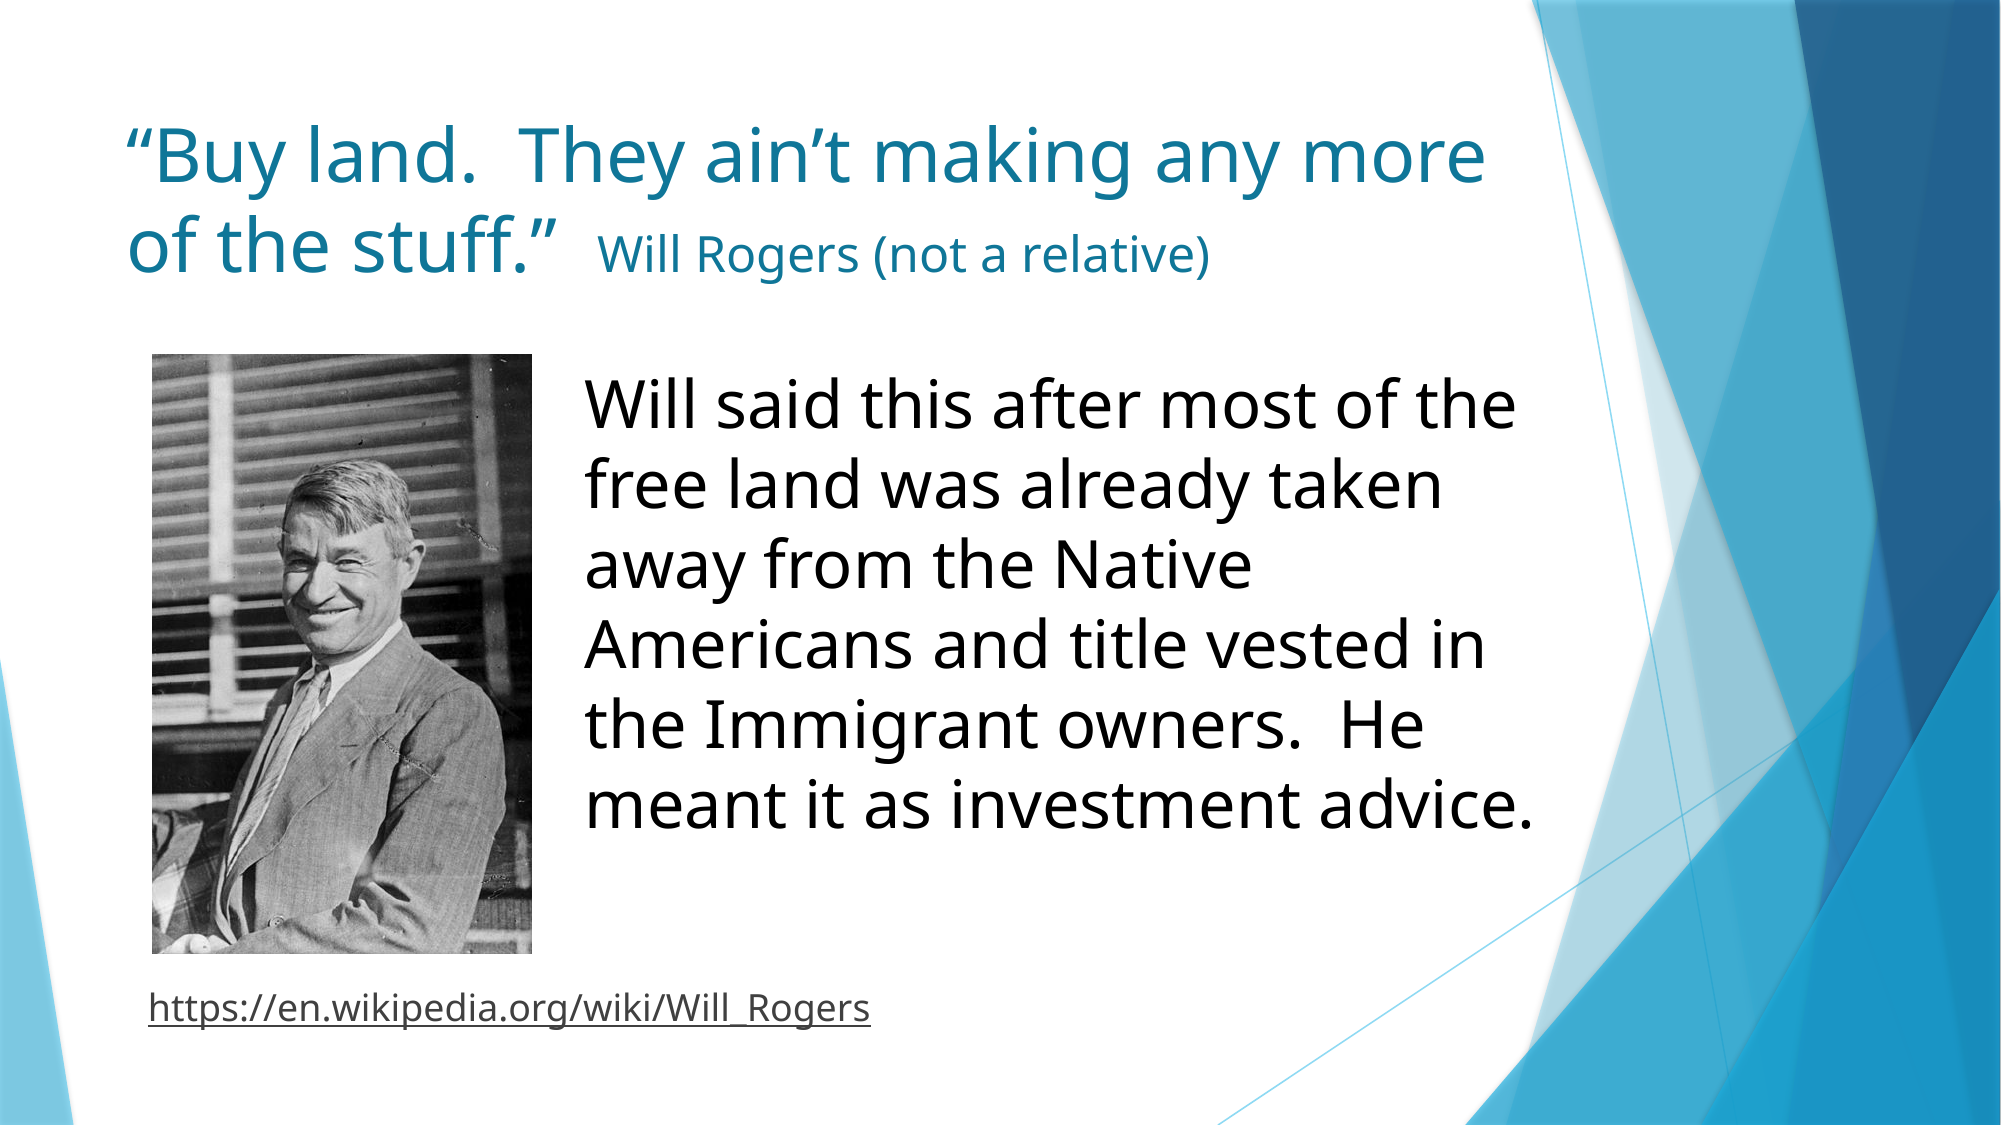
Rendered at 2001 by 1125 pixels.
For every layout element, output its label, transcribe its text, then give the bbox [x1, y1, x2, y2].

list https://en.wikipedia.org/wiki/Will_Rogers [132, 976, 952, 1074]
text_box Will said this after most of the free land was already taken away from the Native Americans and title vested in the Immigrant owners. He meant it as investment advice. [569, 354, 1581, 849]
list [151, 353, 533, 954]
title “Buy land. They ain’t making any more of the stuff.” Will Rogers (not a relative) [111, 99, 1522, 317]
